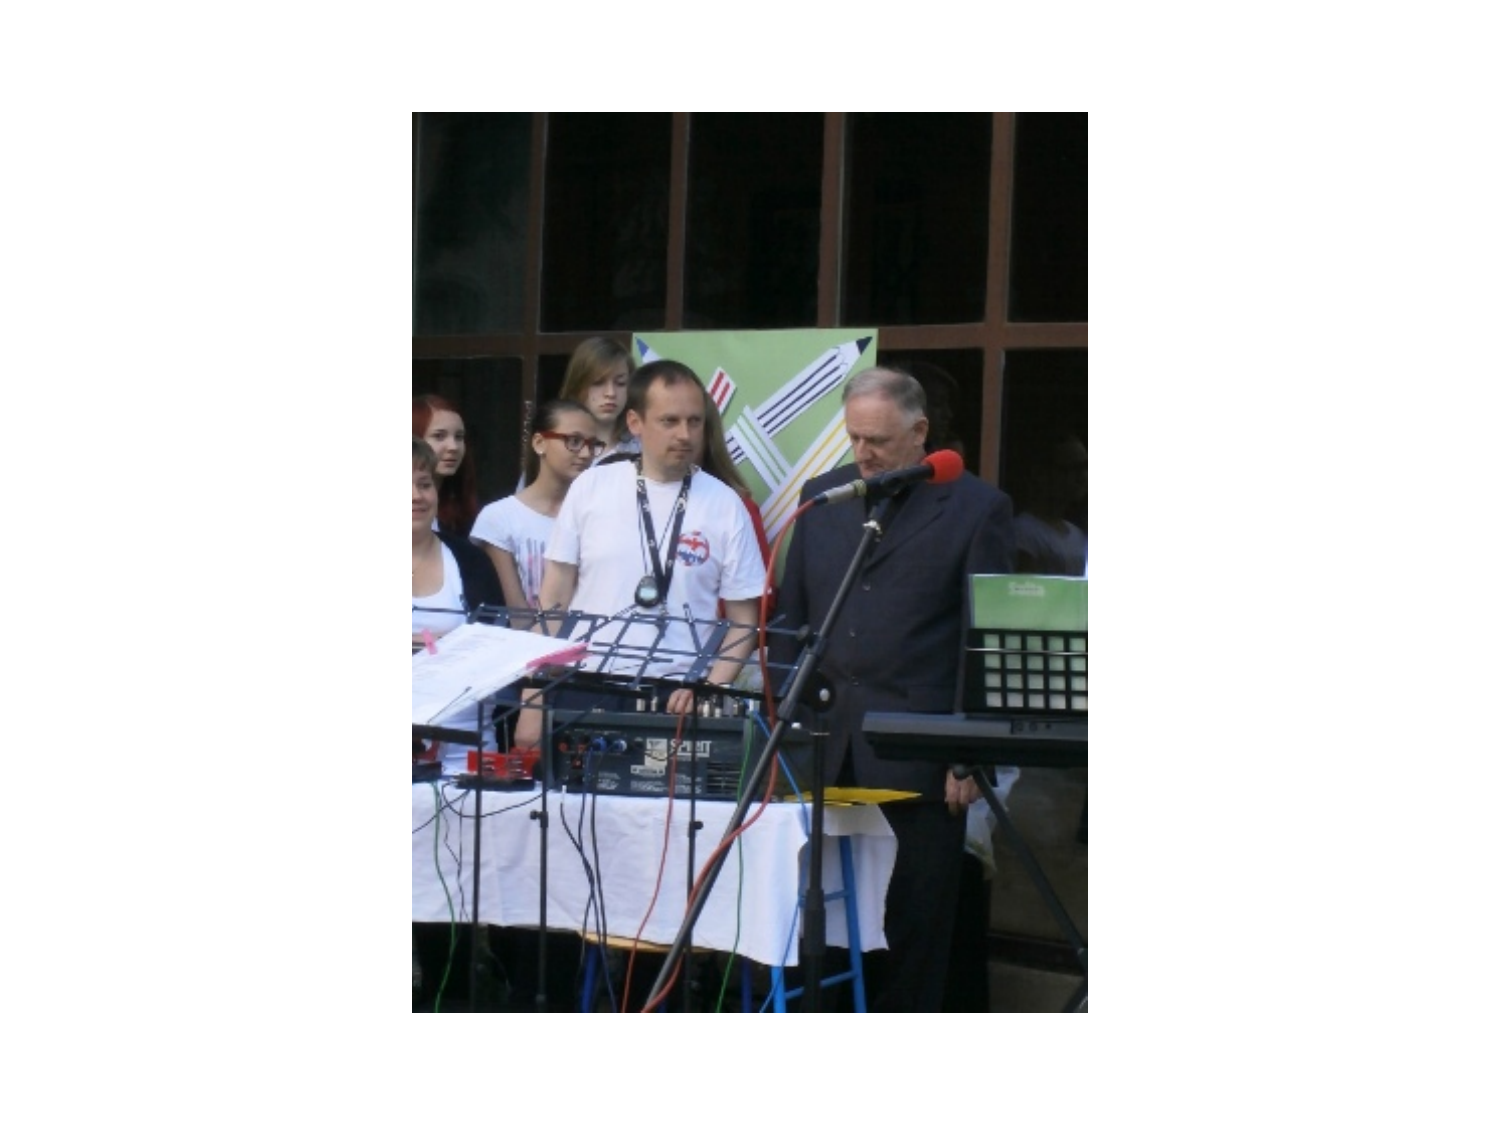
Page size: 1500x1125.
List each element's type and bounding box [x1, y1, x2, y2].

picture [412, 112, 1088, 1013]
